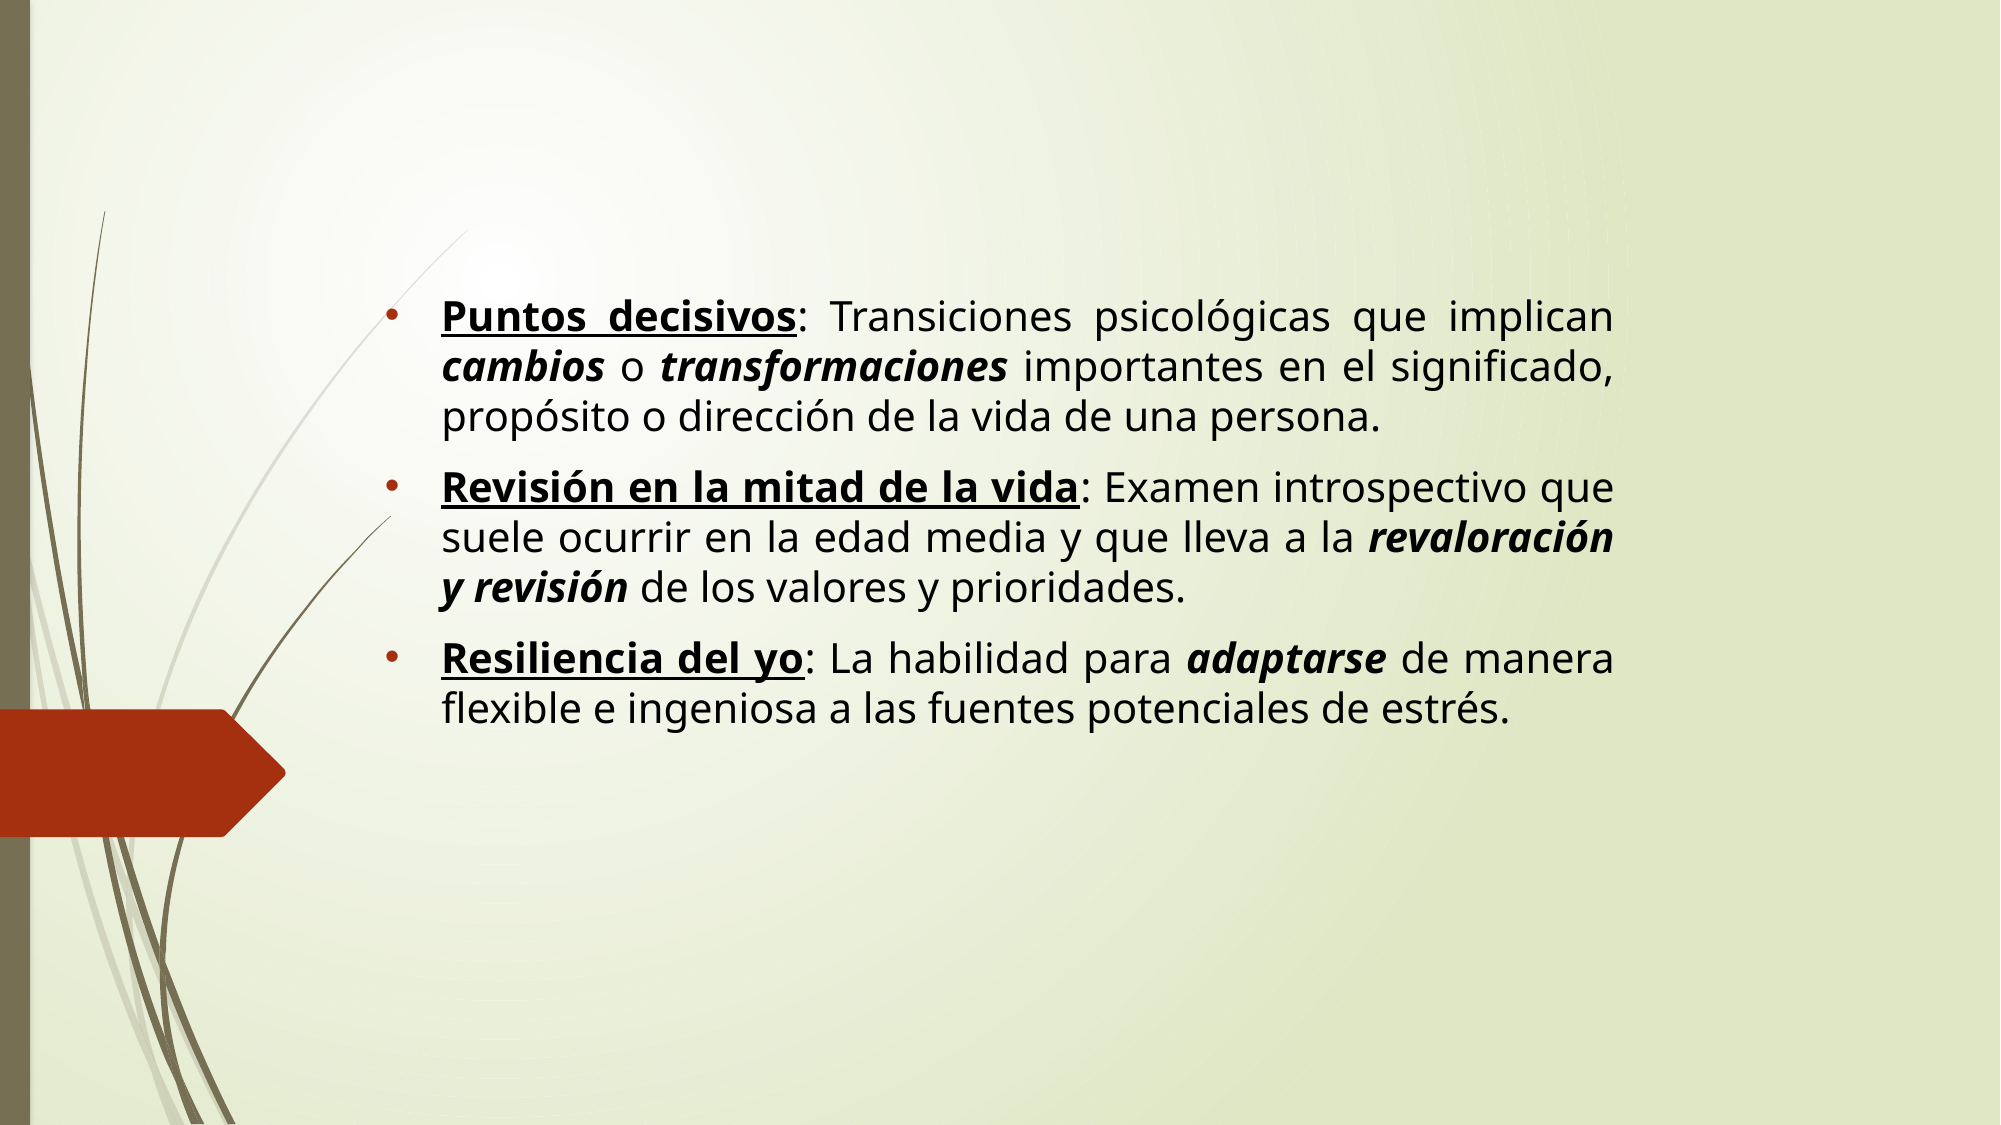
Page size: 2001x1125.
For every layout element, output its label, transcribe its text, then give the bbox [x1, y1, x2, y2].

subtitle Puntos decisivos: Transiciones psicológicas que implican cambios o transformaciones importantes en el significado, propósito o dirección de la vida de una persona. Revisión en la mitad de la vida: Examen introspectivo que suele ocurrir en la edad media y que lleva a la revaloración y revisión de los valores y prioridades. Resiliencia del yo: La habilidad para adaptarse de manera flexible e ingeniosa a las fuentes potenciales de estrés. [370, 281, 1630, 844]
